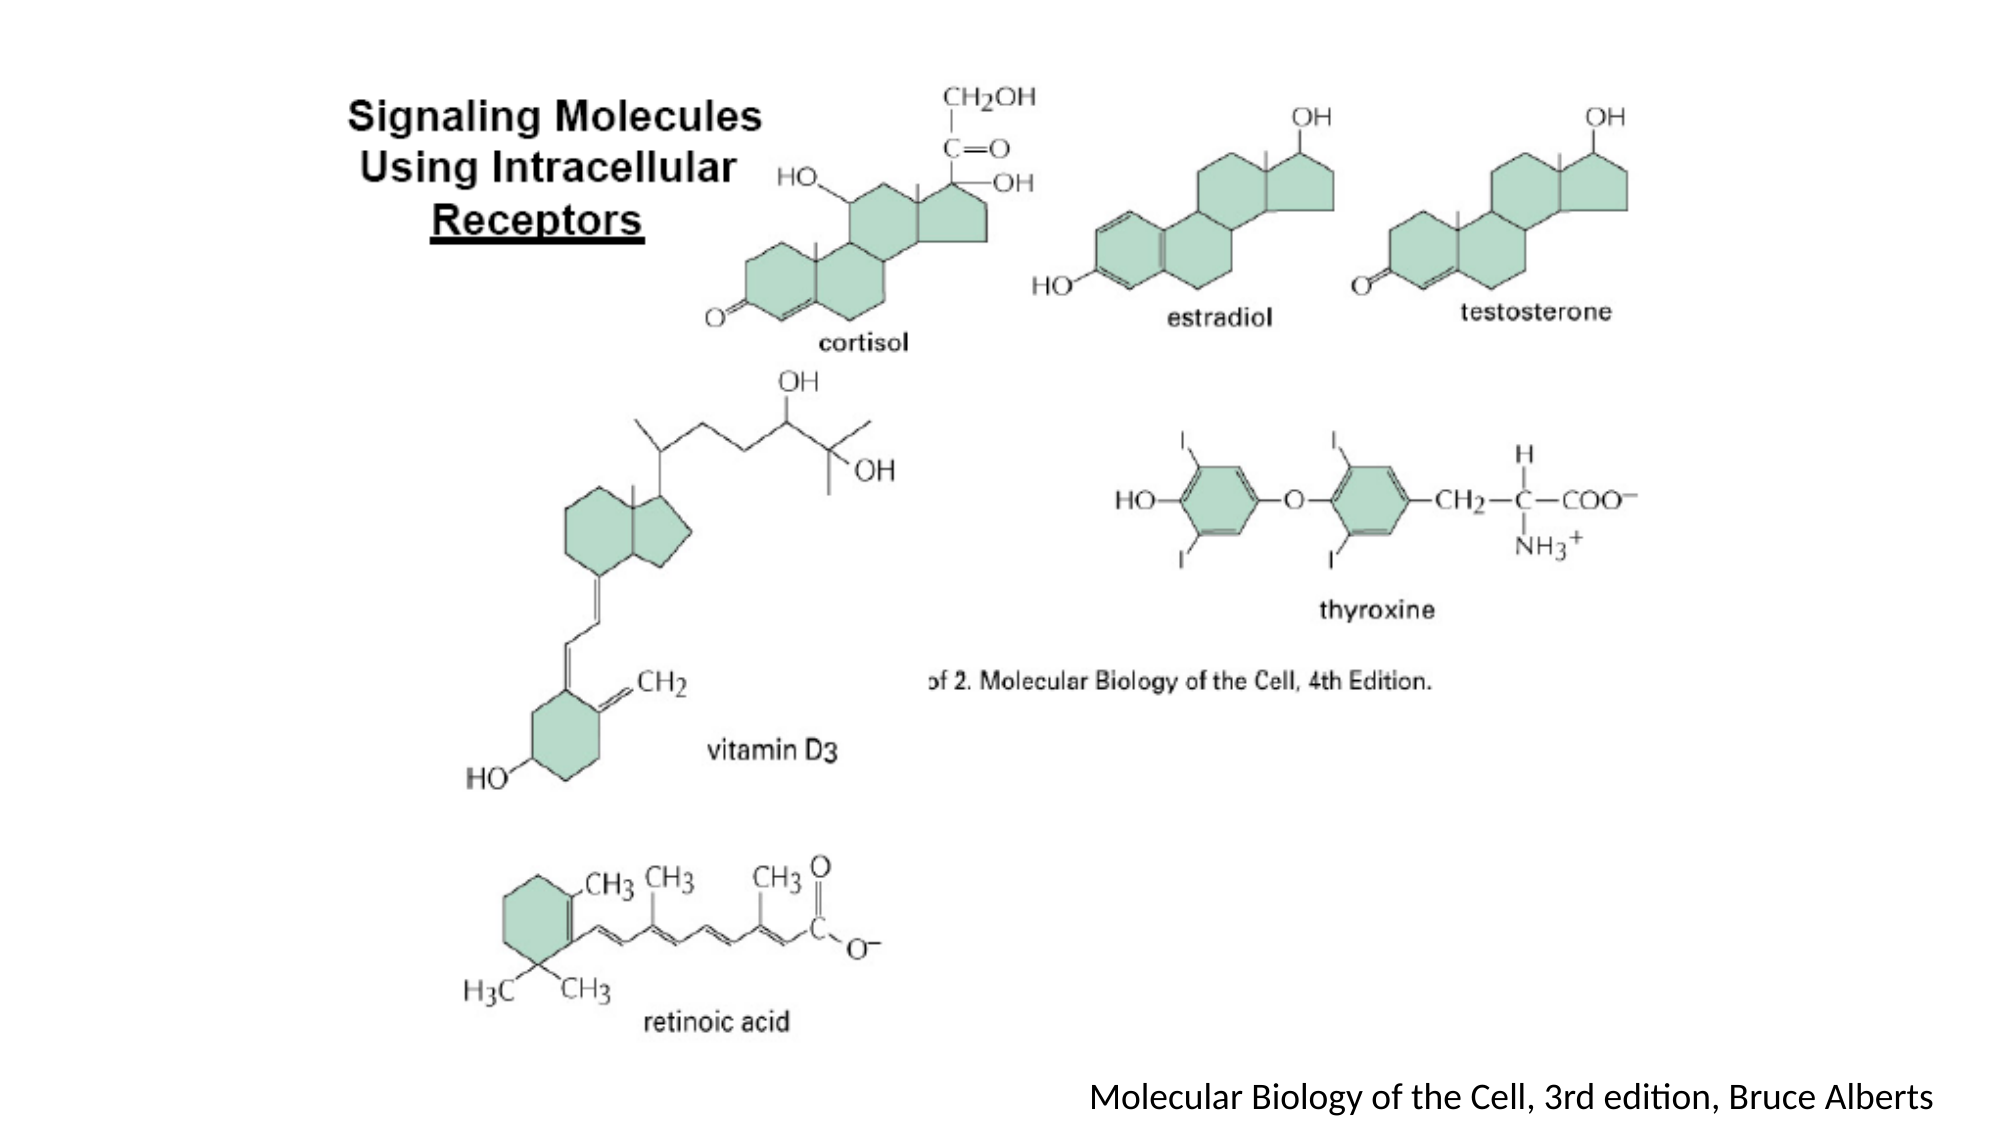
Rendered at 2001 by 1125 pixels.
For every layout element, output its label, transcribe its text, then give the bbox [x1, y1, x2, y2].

text_box Molecular Biology of the Cell, 3rd edition, Bruce Alberts [1074, 1064, 1950, 1125]
picture [303, 55, 1697, 1070]
